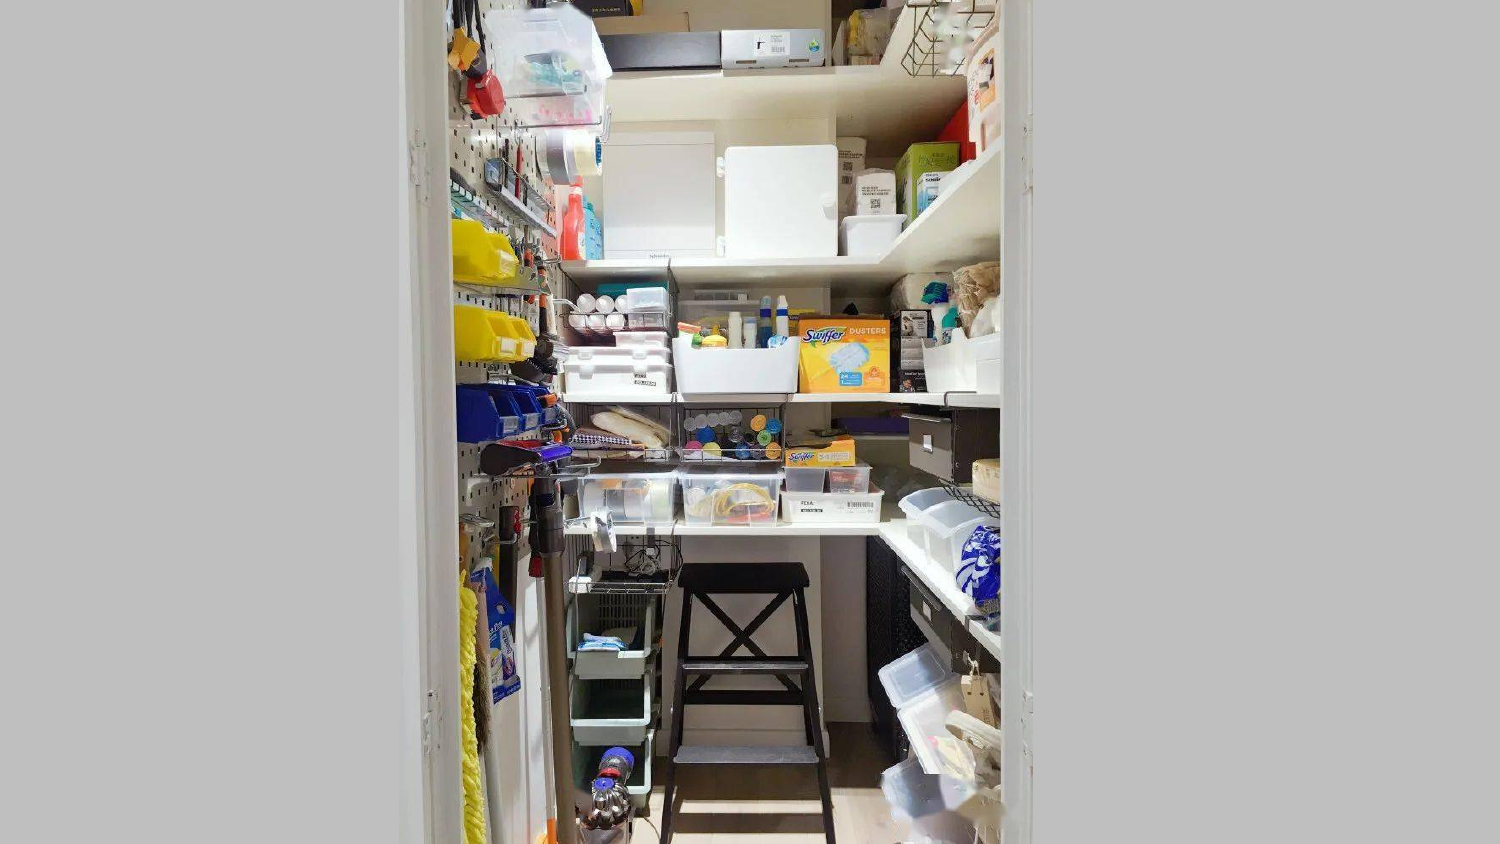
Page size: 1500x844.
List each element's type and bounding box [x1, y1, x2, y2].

picture [399, 0, 1033, 844]
